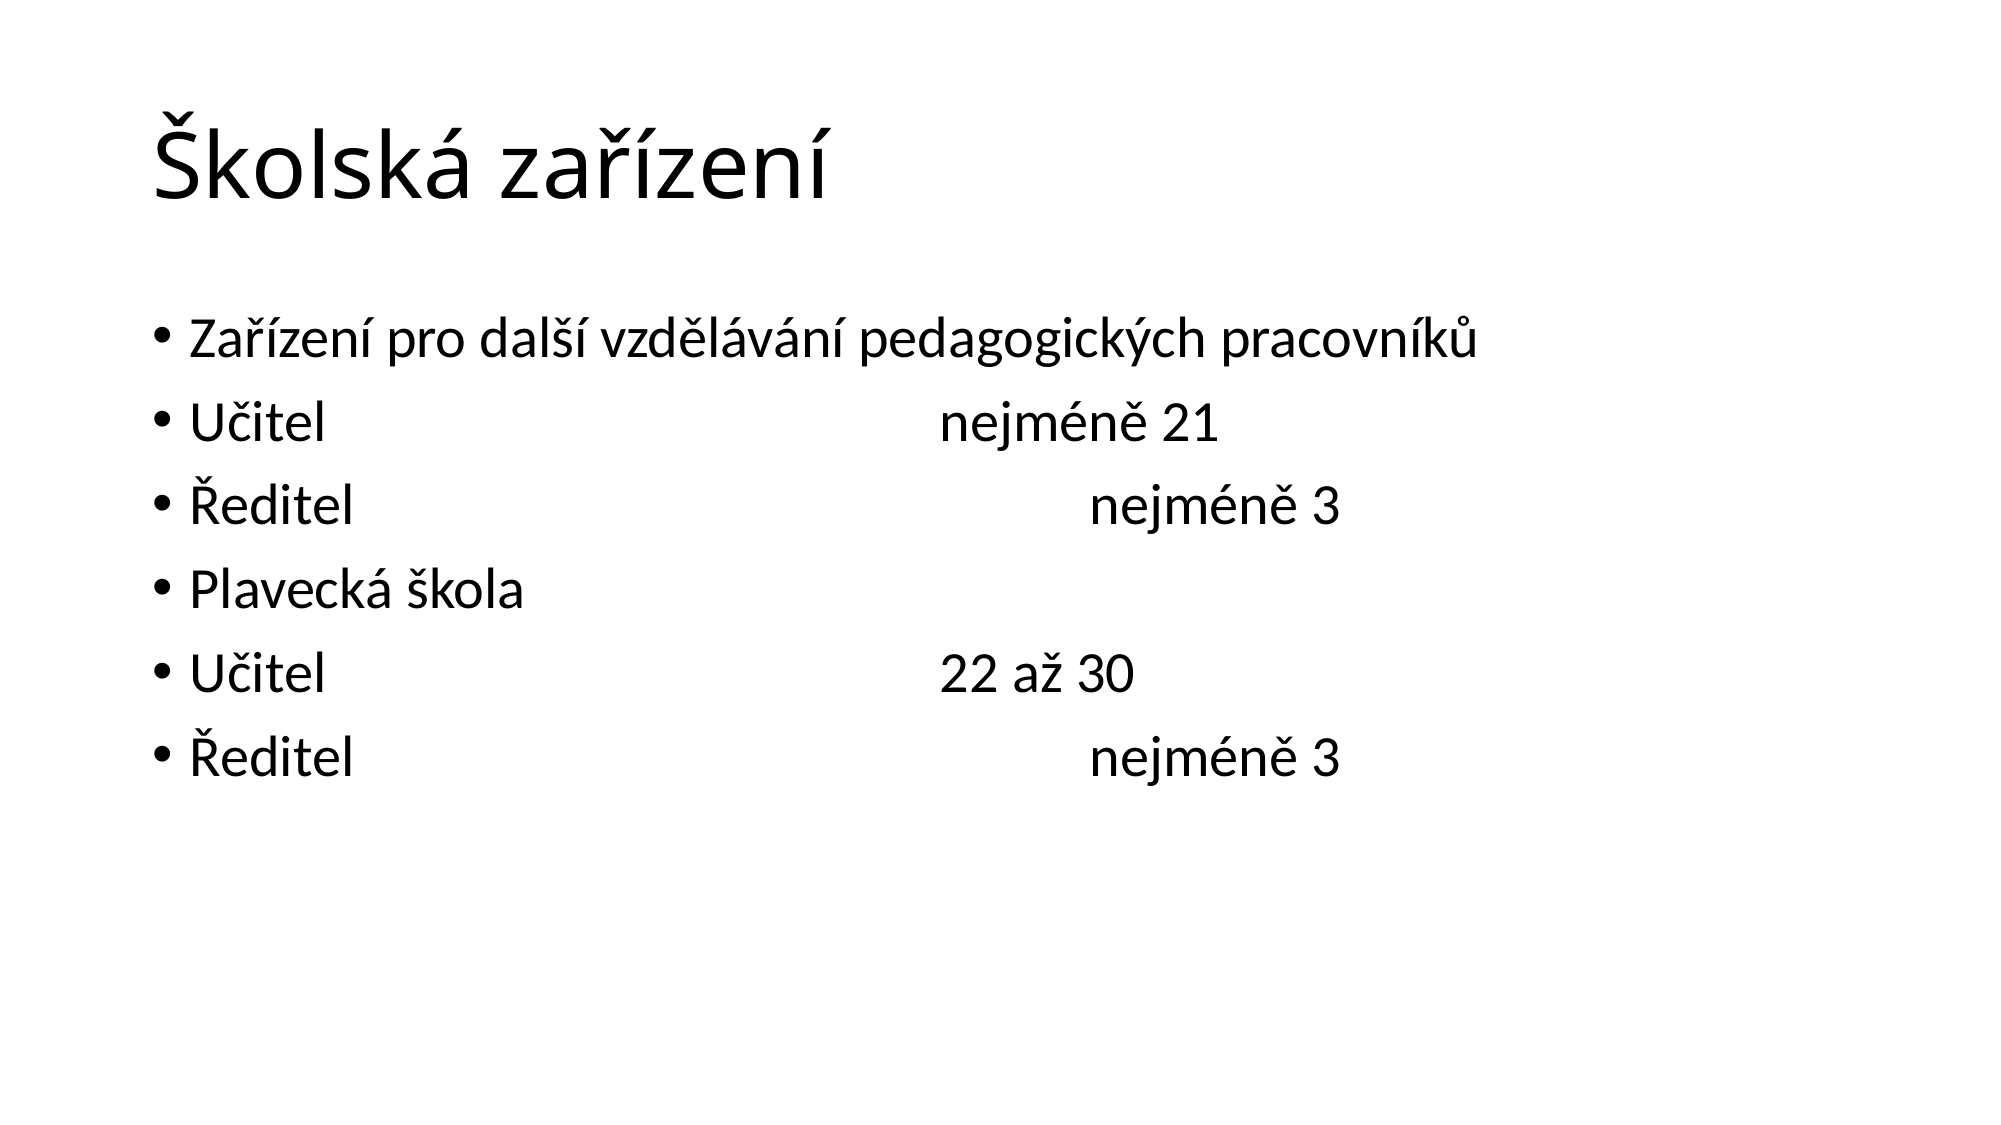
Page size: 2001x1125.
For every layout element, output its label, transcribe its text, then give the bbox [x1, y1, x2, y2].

title Školská zařízení [137, 59, 1863, 278]
list Zařízení pro další vzdělávání pedagogických pracovníků Učitel nejméně 21 Ředitel nejméně 3 Plavecká škola Učitel 22 až 30 Ředitel nejméně 3 [137, 299, 1863, 1014]
